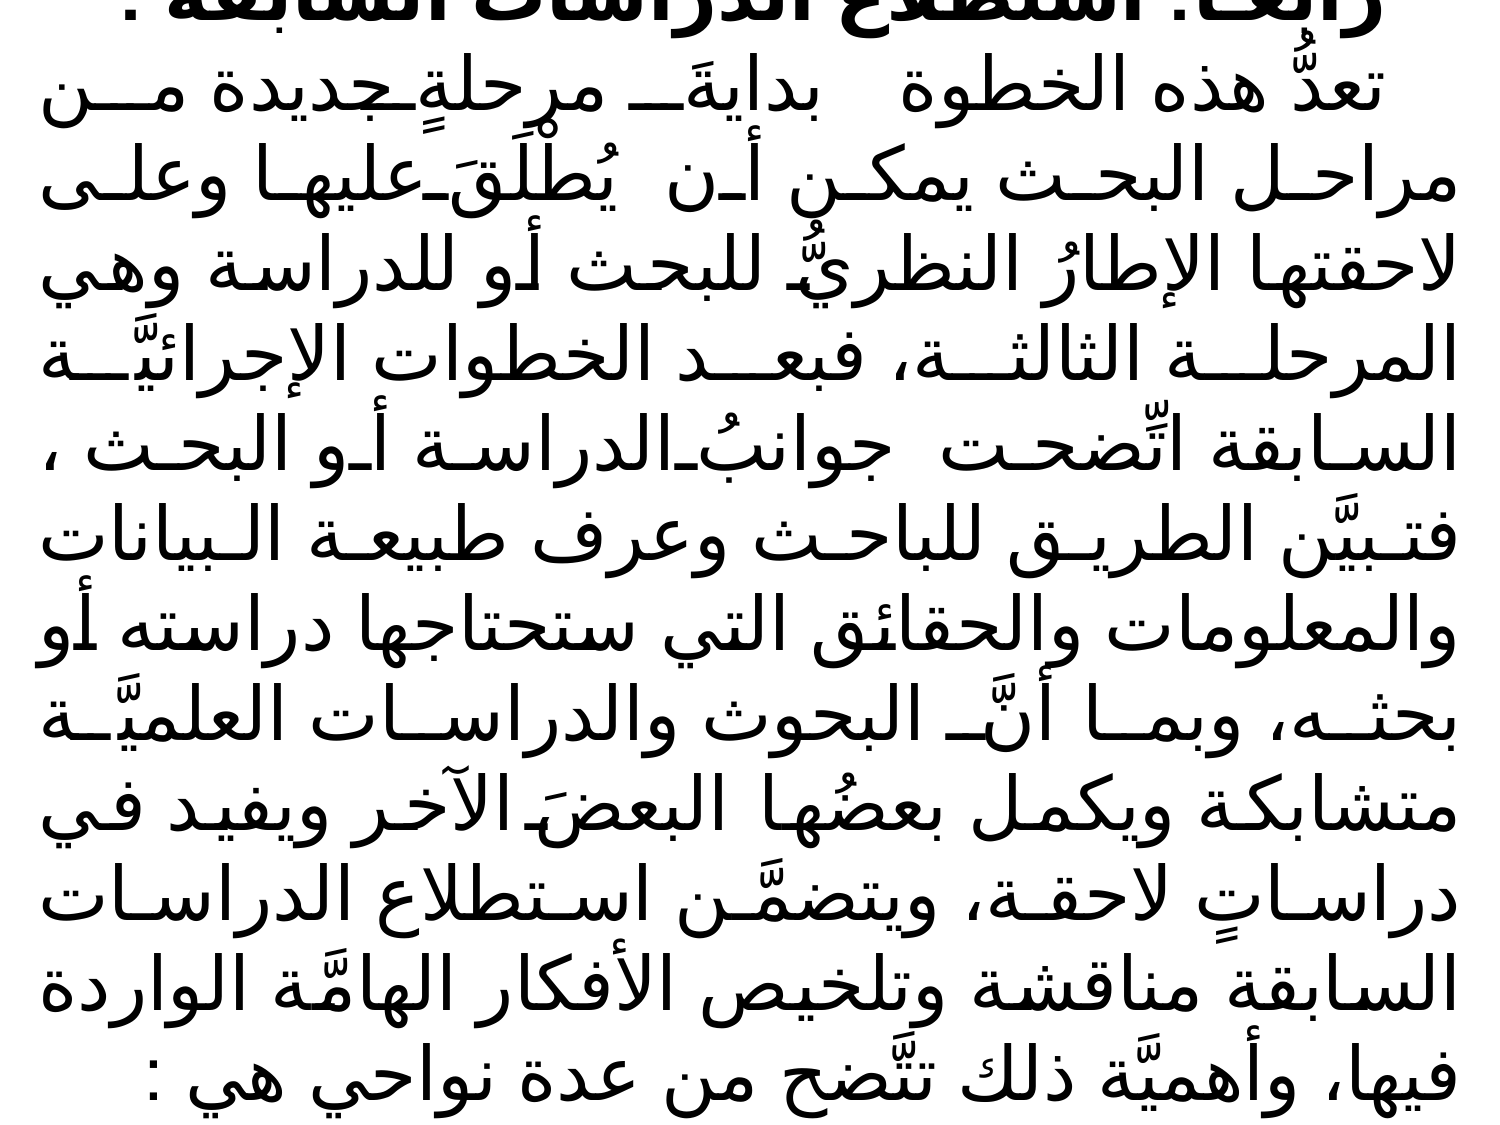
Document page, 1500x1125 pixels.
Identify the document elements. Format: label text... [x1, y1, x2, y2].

text_box رابعـاً: استطلاع الدراسات السابقة : تعدُّ هذه الخطوة بدايةَ مرحلةٍ جديدة من مراحل البحث يمكن أن يُطْلَقَ عليها وعلى لاحقتها الإطارُ النظريُّ للبحث أو للدراسة وهي المرحلة الثالثة، فبعد الخطوات الإجرائيَّة السابقة اتِّضحت جوانبُ الدراسة أو البحث ، فتبيَّن الطريق للباحث وعرف طبيعة البيانات والمعلومات والحقائق التي ستحتاجها دراسته أو بحثه، وبما أنَّ البحوث والدراسات العلميَّة متشابكة ويكمل بعضُها البعضَ الآخر ويفيد في دراساتٍ لاحقة، ويتضمَّن استطلاع الدراسات السابقة مناقشة وتلخيص الأفكار الهامَّة الواردة فيها، وأهميَّة ذلك تتَّضح من عدة نواحي هي : [23, 0, 1477, 1124]
